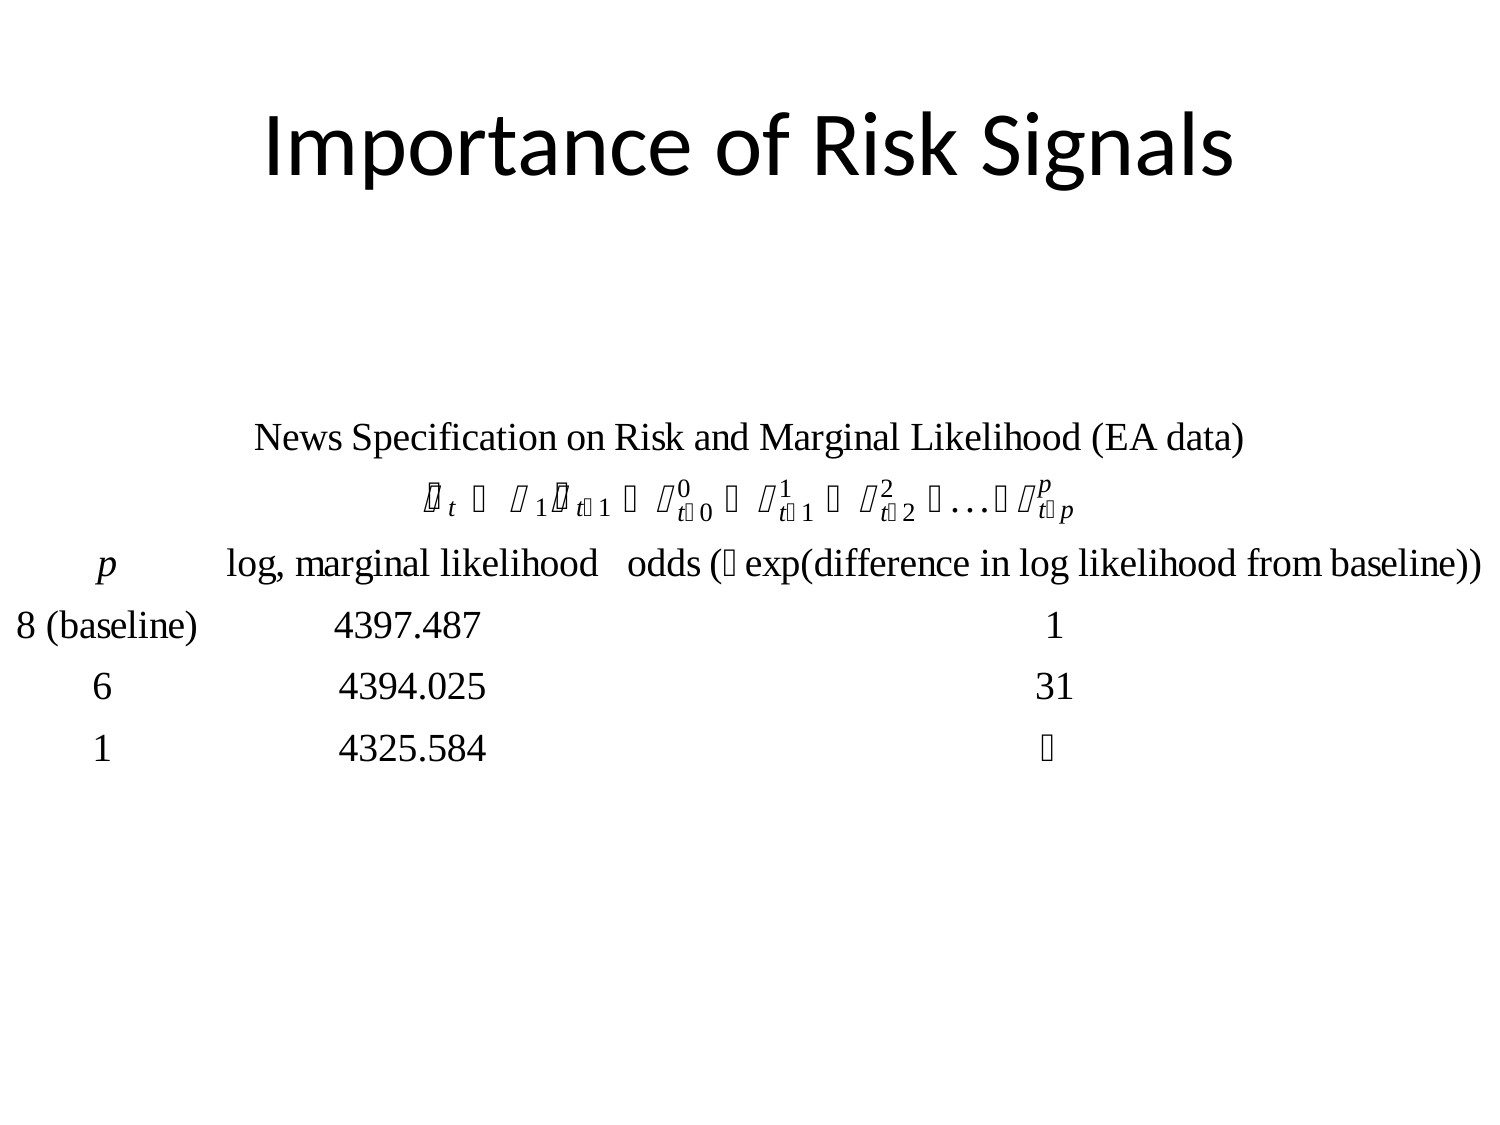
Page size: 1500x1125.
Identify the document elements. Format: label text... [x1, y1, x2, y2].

picture [0, 387, 1500, 801]
title Importance of Risk Signals [75, 45, 1425, 233]
